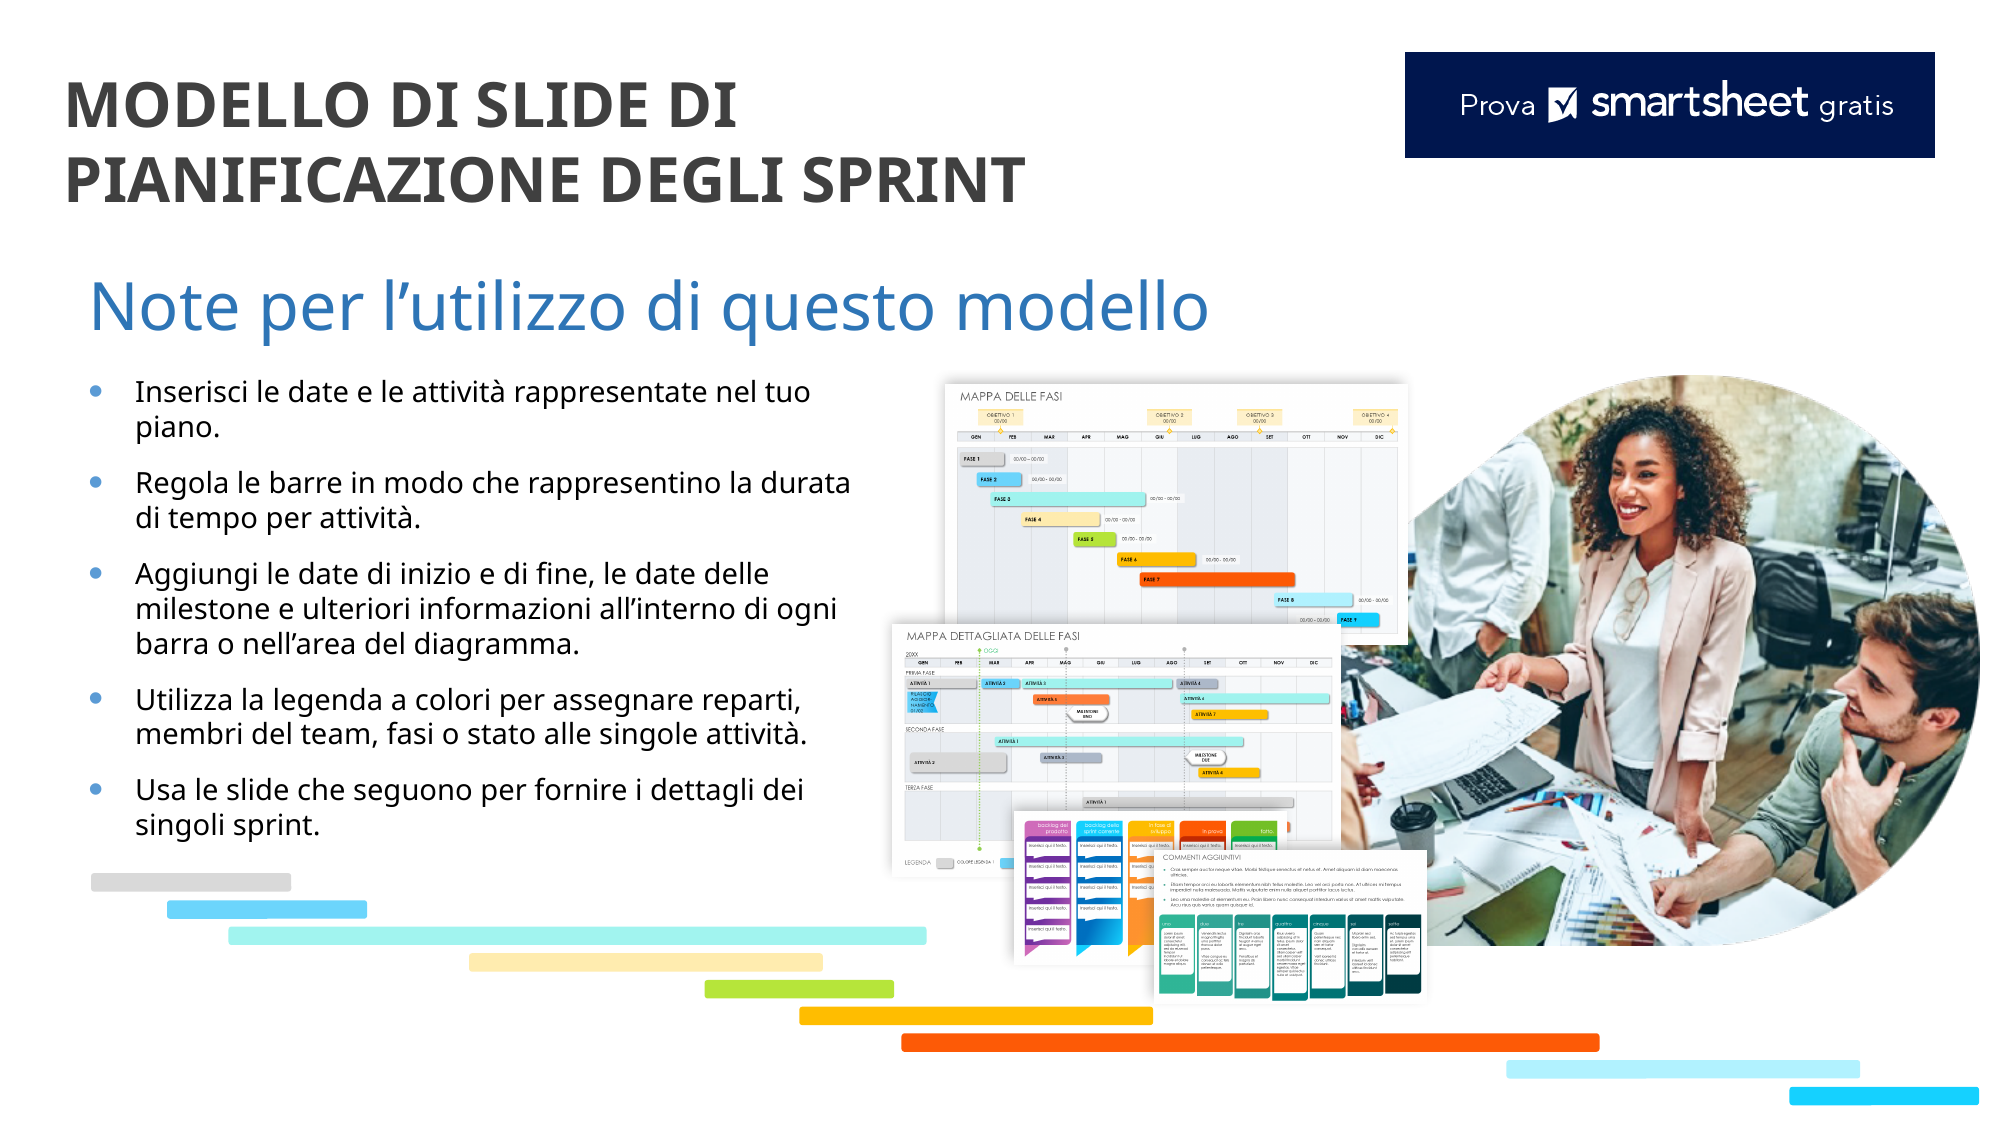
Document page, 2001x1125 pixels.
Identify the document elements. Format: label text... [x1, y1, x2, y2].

text_box Note per l’utilizzo di questo modello [73, 256, 1365, 351]
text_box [91, 873, 1980, 1106]
text_box MODELLO DI SLIDE DI PIANIFICAZIONE DEGLI SPRINT [49, 57, 1163, 223]
picture [1405, 52, 1935, 158]
picture [892, 375, 1980, 1004]
text_box Inserisci le date e le attività rappresentate nel tuo piano. Regola le barre in modo che rappresentino la durata di tempo per attività. Aggiungi le date di inizio e di fine, le date delle milestone e ulteriori informazioni all’interno di ogni barra o nell’area del diagramma. Utilizza la legenda a colori per assegnare reparti, membri del team, fasi o stato alle singole attività. Usa le slide che seguono per fornire i dettagli dei singoli sprint. [73, 366, 884, 849]
